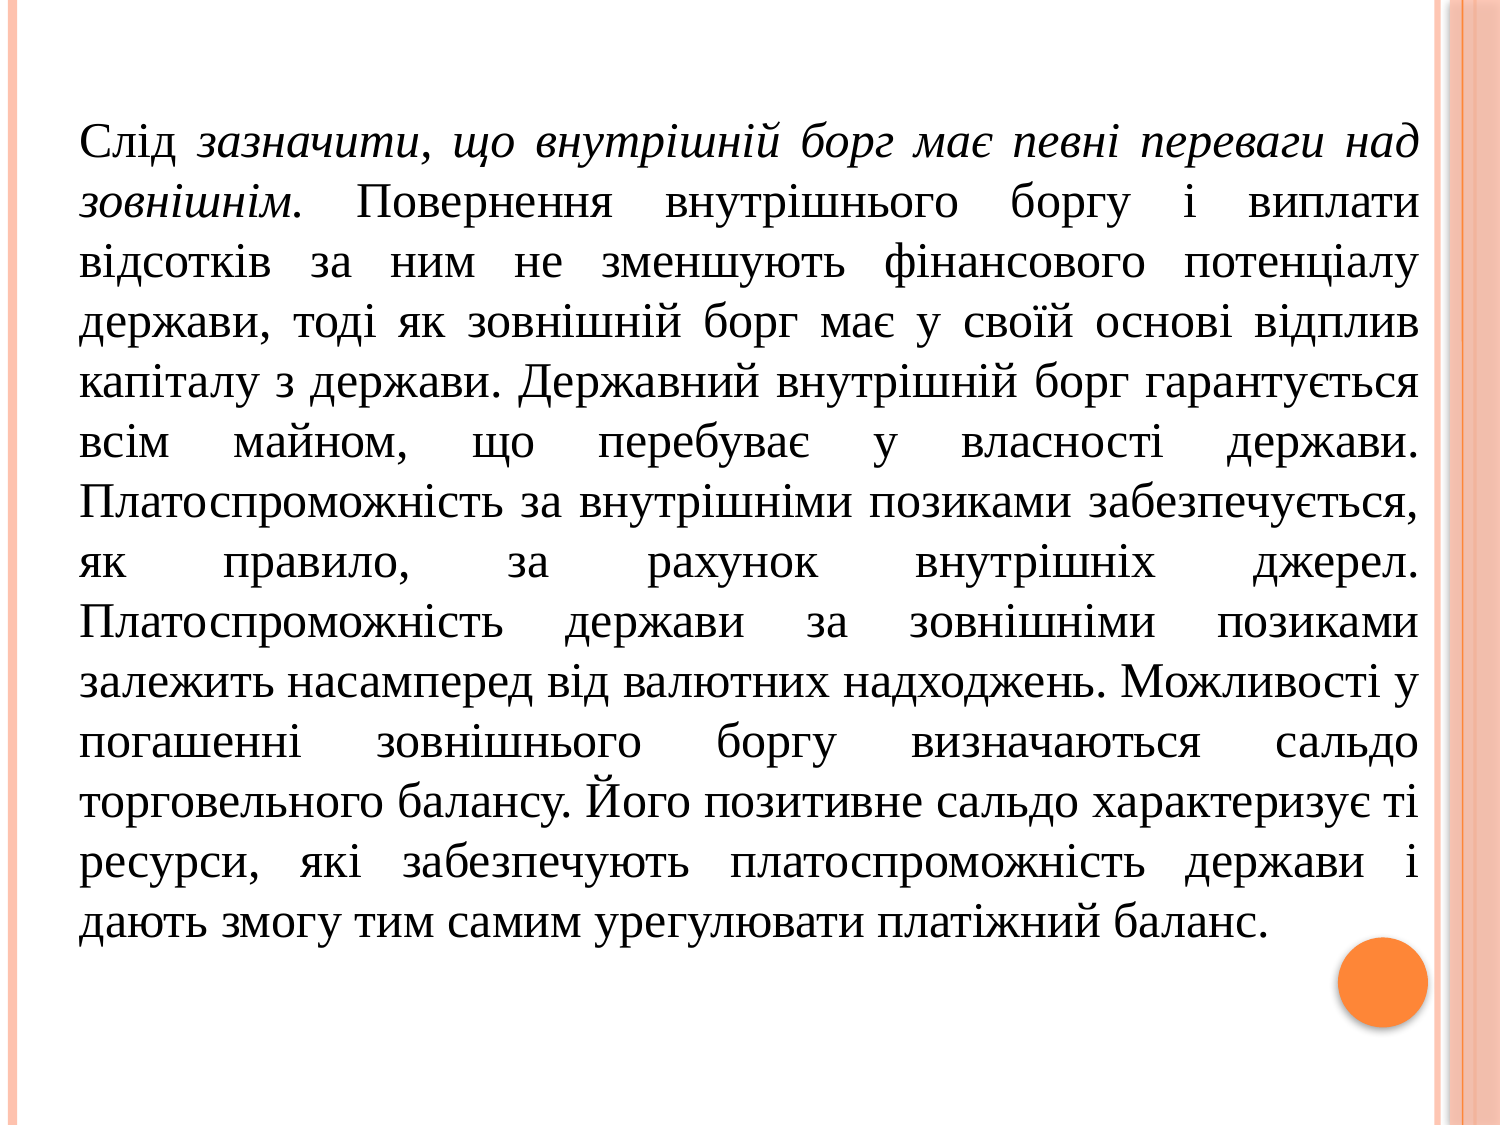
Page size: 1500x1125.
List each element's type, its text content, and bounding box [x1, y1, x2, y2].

text_box Слід зазначити, що внутрішній борг має певні переваги над зовнішнім. Повернення внутрішнього боргу і виплати відсотків за ним не зменшують фінансового потенціалу держави, тоді як зовнішній борг має у своїй основі відплив капіталу з держави. Державний внутрішній борг гарантується всім майном, що перебуває у власності держави. Платоспроможність за внутрішніми позиками забезпечується, як правило, за рахунок внутрішніх джерел. Платоспроможність держави за зовнішніми позиками залежить насамперед від валютних надходжень. Можливості у погашенні зовнішнього боргу визначаються сальдо торговельного балансу. Його позитивне сальдо характеризує ті ресурси, які забезпечують платоспроможність держави і дають змогу тим самим урегулювати платіжний баланс. [64, 100, 1436, 956]
